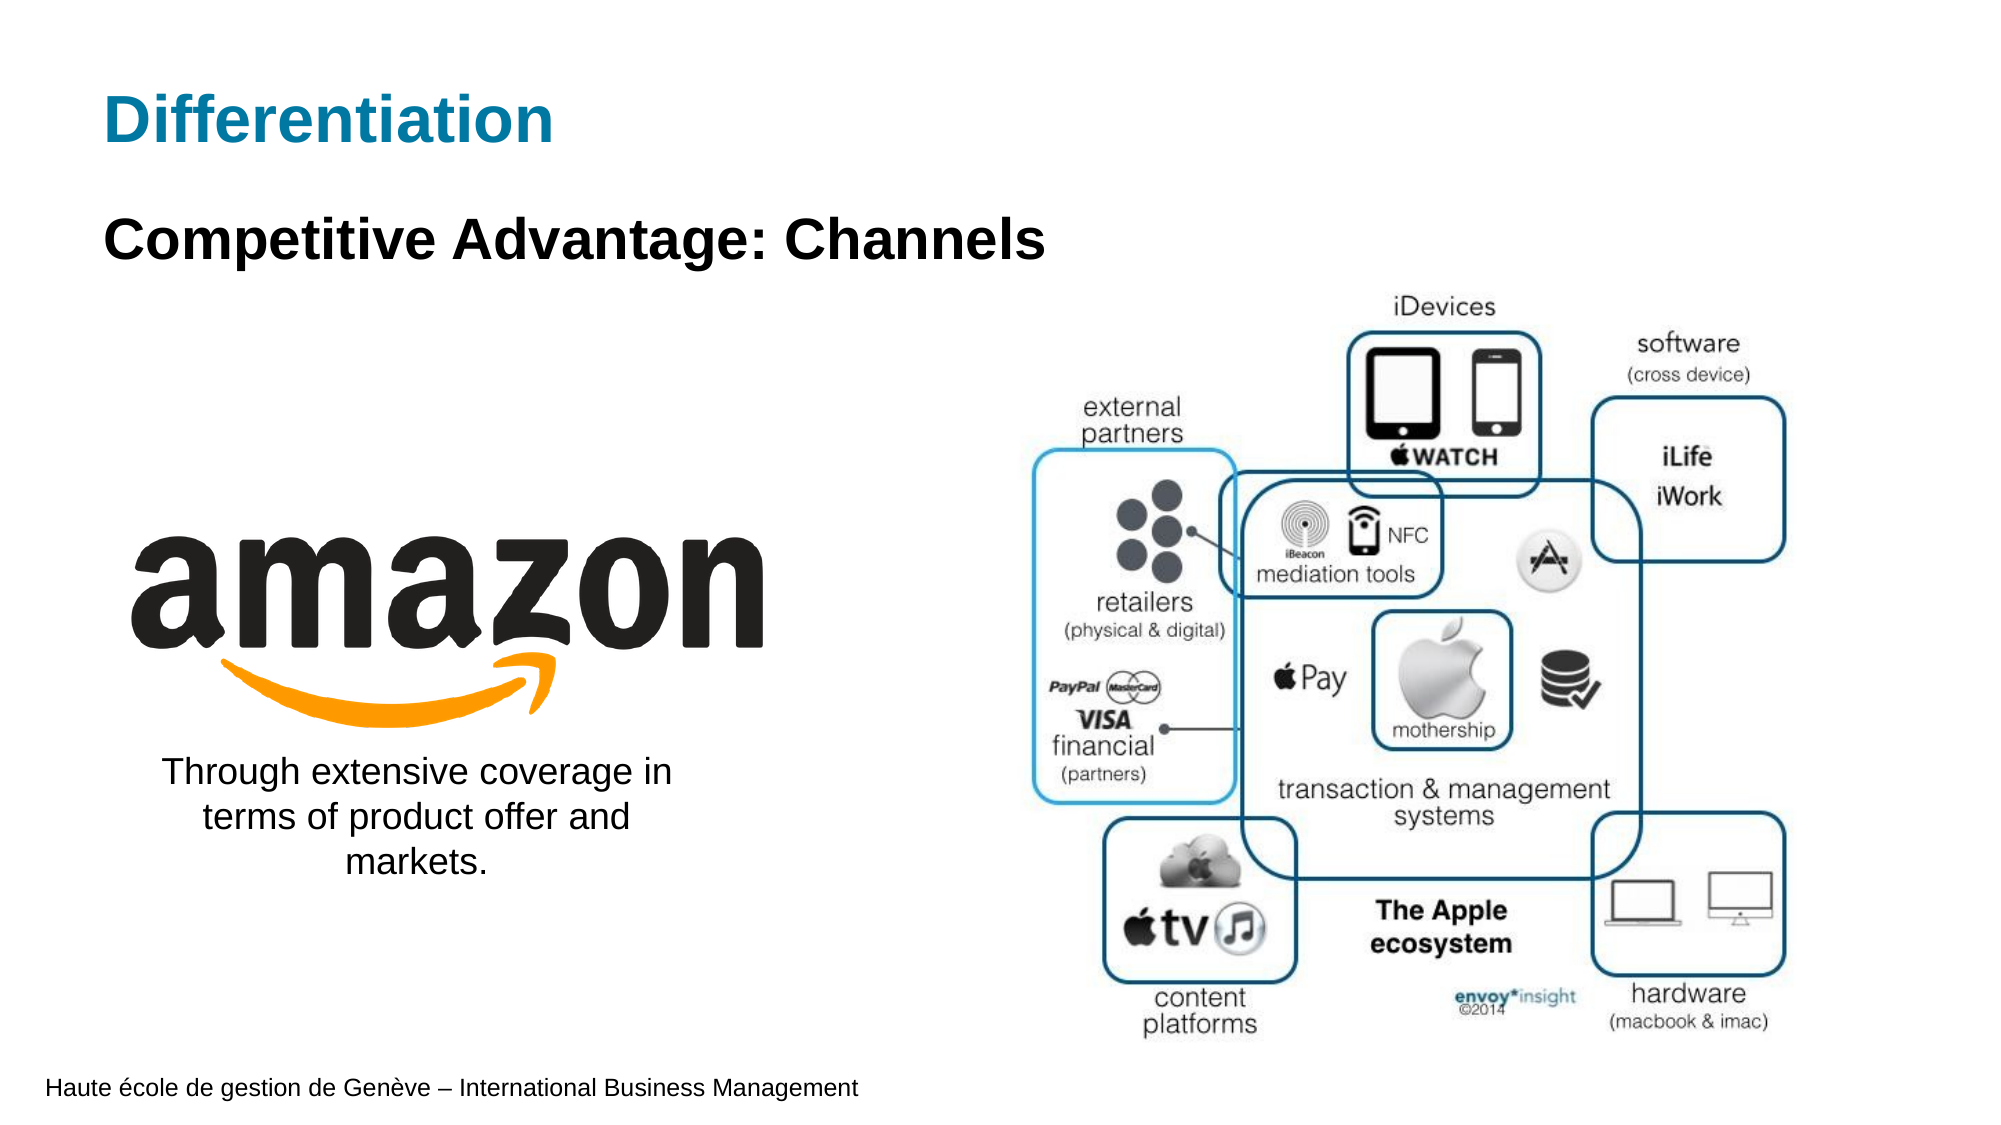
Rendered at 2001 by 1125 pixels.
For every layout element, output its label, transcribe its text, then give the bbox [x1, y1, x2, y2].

title Differentiation [88, 77, 1759, 177]
picture [999, 281, 1817, 1048]
list Competitive Advantage: Channels [88, 201, 1795, 282]
picture [131, 536, 763, 728]
text_box Through extensive coverage in terms of product offer and markets. [131, 739, 703, 890]
